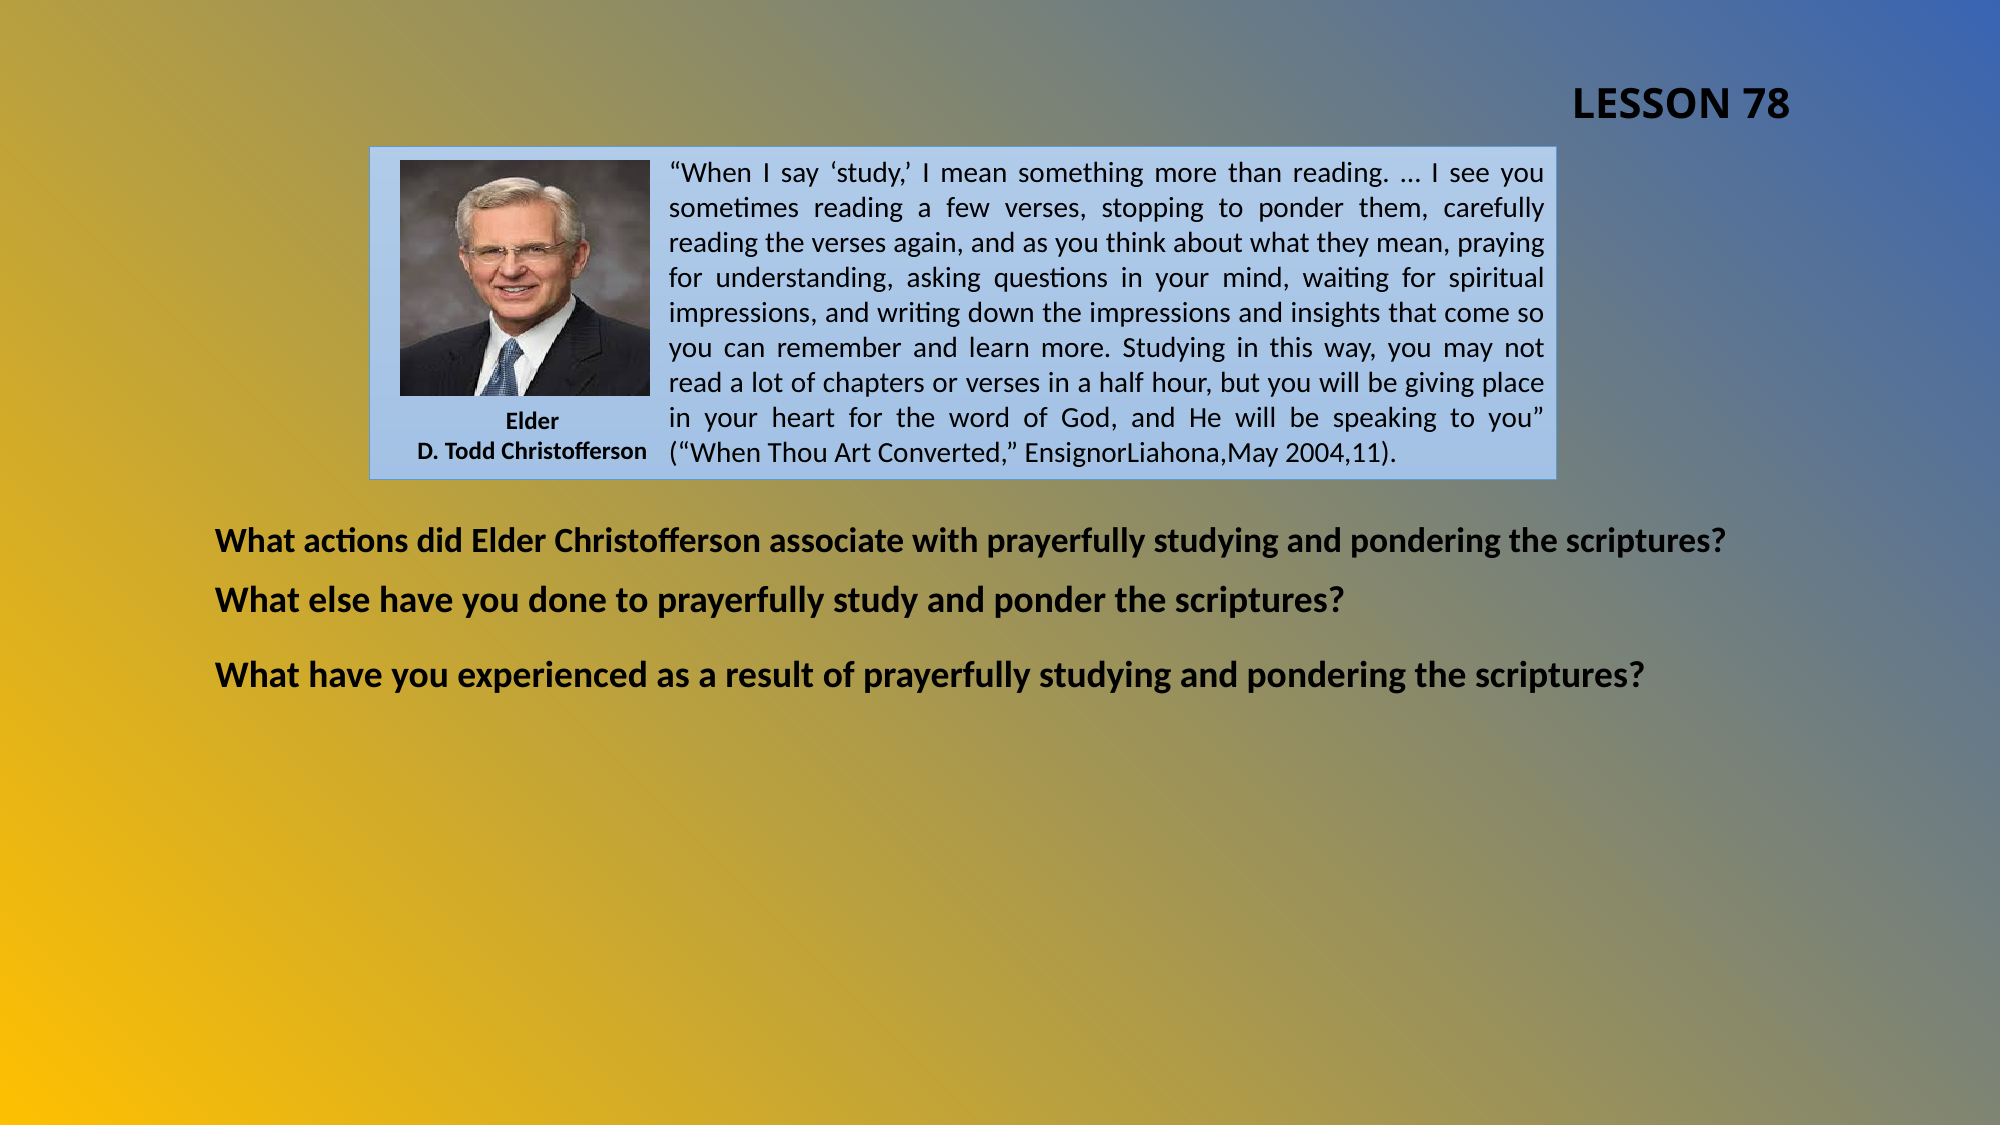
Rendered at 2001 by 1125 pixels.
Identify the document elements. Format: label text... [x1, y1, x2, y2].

text_box [369, 146, 1557, 480]
text_box “When I say ‘study,’ I mean something more than reading. … I see you sometimes reading a few verses, stopping to ponder them, carefully reading the verses again, and as you think about what they mean, praying for understanding, asking questions in your mind, waiting for spiritual impressions, and writing down the impressions and insights that come so you can remember and learn more. Studying in this way, you may not read a lot of chapters or verses in a half hour, but you will be giving place in your heart for the word of God, and He will be speaking to you” (“When Thou Art Converted,” EnsignorLiahona,May 2004,11). [654, 146, 1561, 476]
text_box What actions did Elder Christofferson associate with prayerfully studying and pondering the scriptures? [200, 509, 1870, 567]
text_box What have you experienced as a result of prayerfully studying and pondering the scriptures? [200, 642, 1677, 702]
text_box LESSON 78 [1556, 68, 1814, 147]
picture [400, 160, 650, 396]
text_box What else have you done to prayerfully study and ponder the scriptures? [199, 567, 1416, 628]
text_box Elder D. Todd Christofferson [402, 397, 663, 472]
